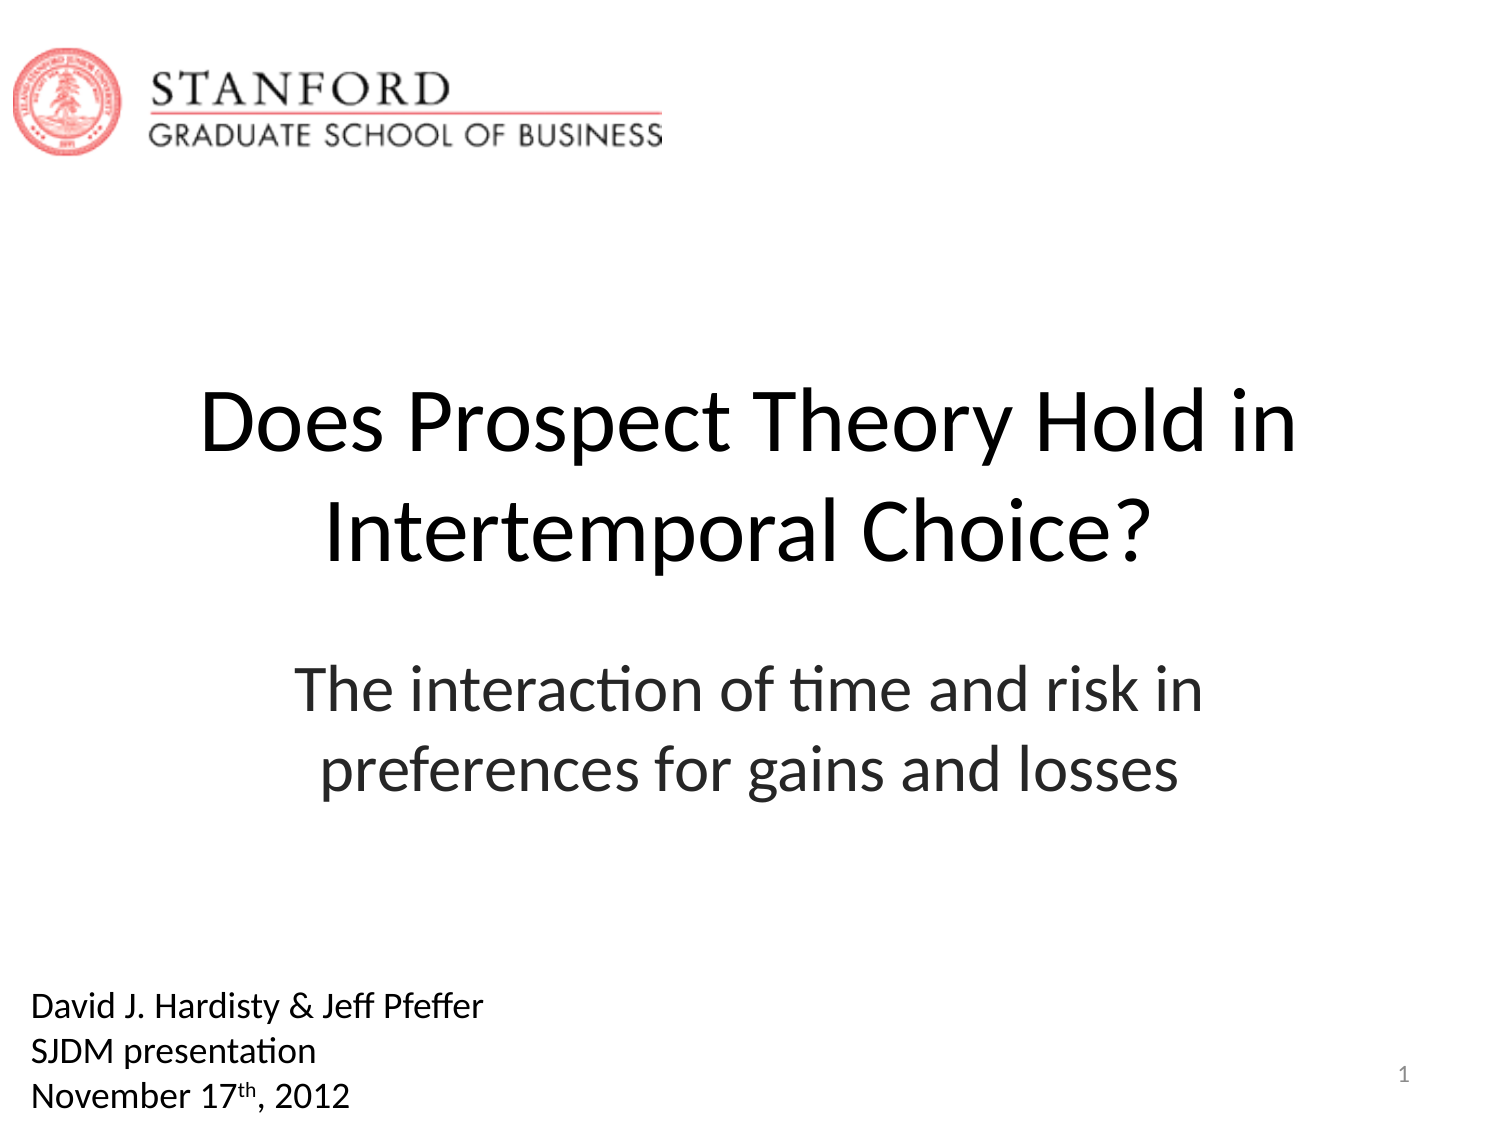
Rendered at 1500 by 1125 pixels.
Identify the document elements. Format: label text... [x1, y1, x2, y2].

text_box David J. Hardisty & Jeff Pfeffer SJDM presentation November 17th, 2012 [16, 973, 500, 1124]
subtitle The interaction of time and risk in preferences for gains and losses [225, 637, 1275, 925]
slide_number 1 [1074, 1042, 1425, 1103]
title Does Prospect Theory Hold in Intertemporal Choice? [112, 349, 1388, 591]
picture [13, 5, 662, 201]
